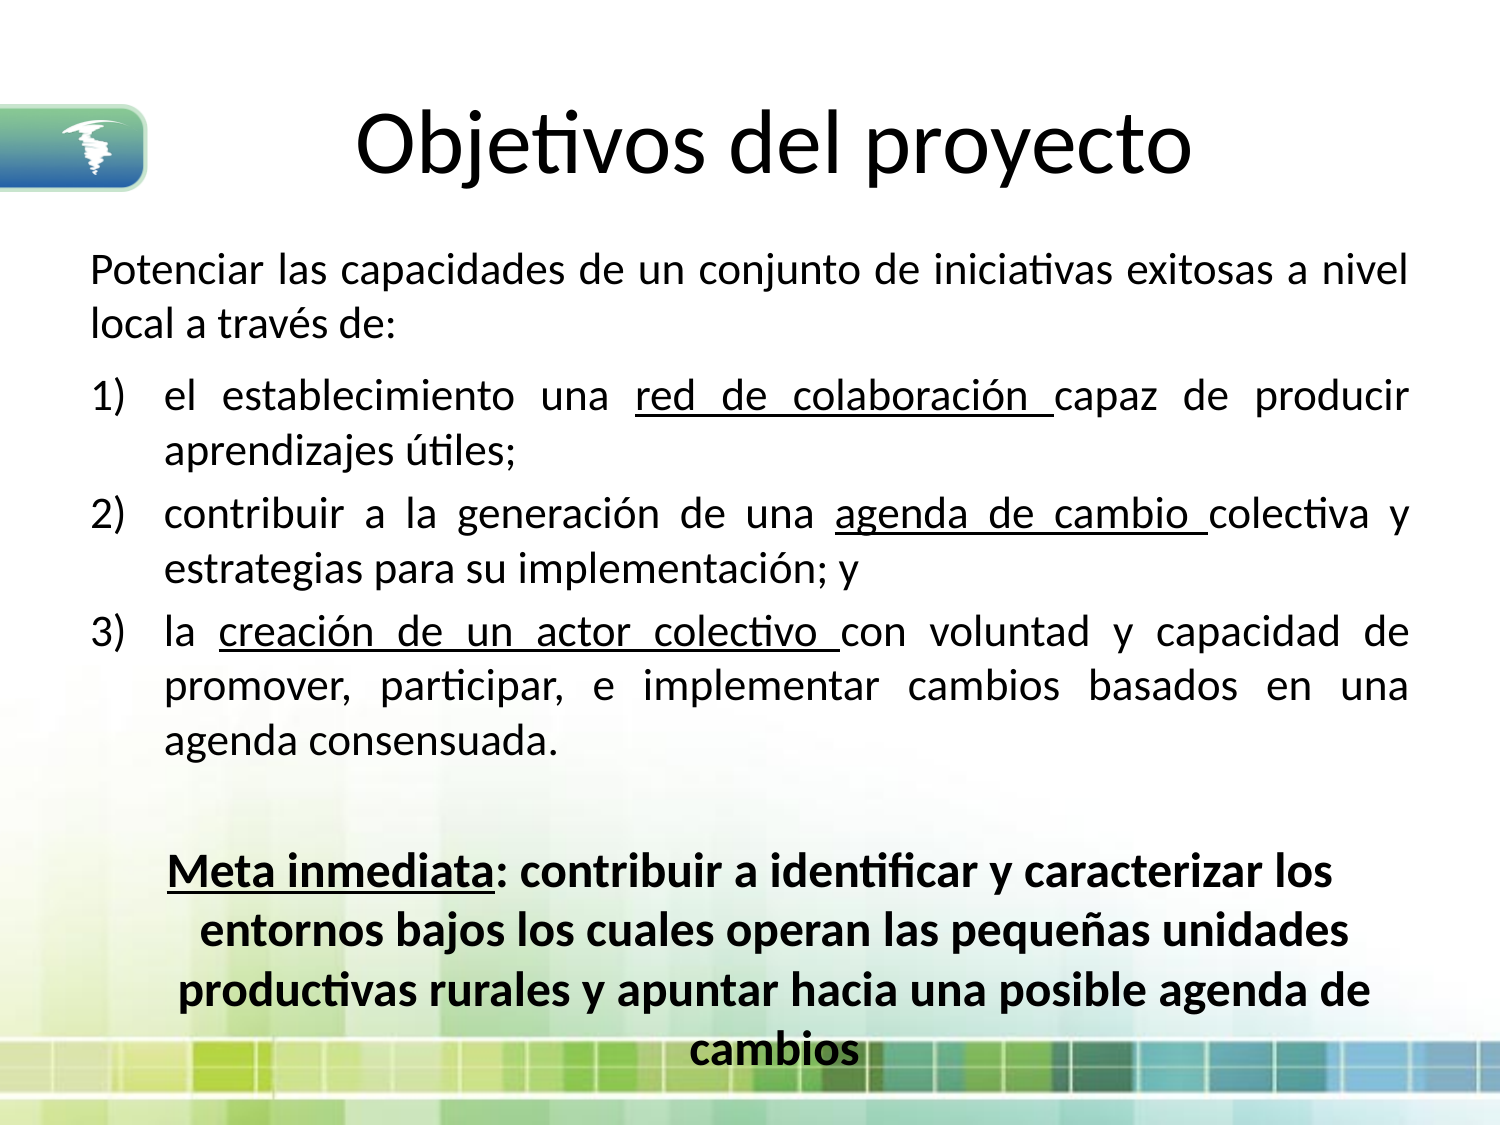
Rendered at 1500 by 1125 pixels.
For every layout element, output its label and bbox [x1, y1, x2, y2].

picture [0, 0, 1500, 1125]
text_box [0, 103, 149, 192]
